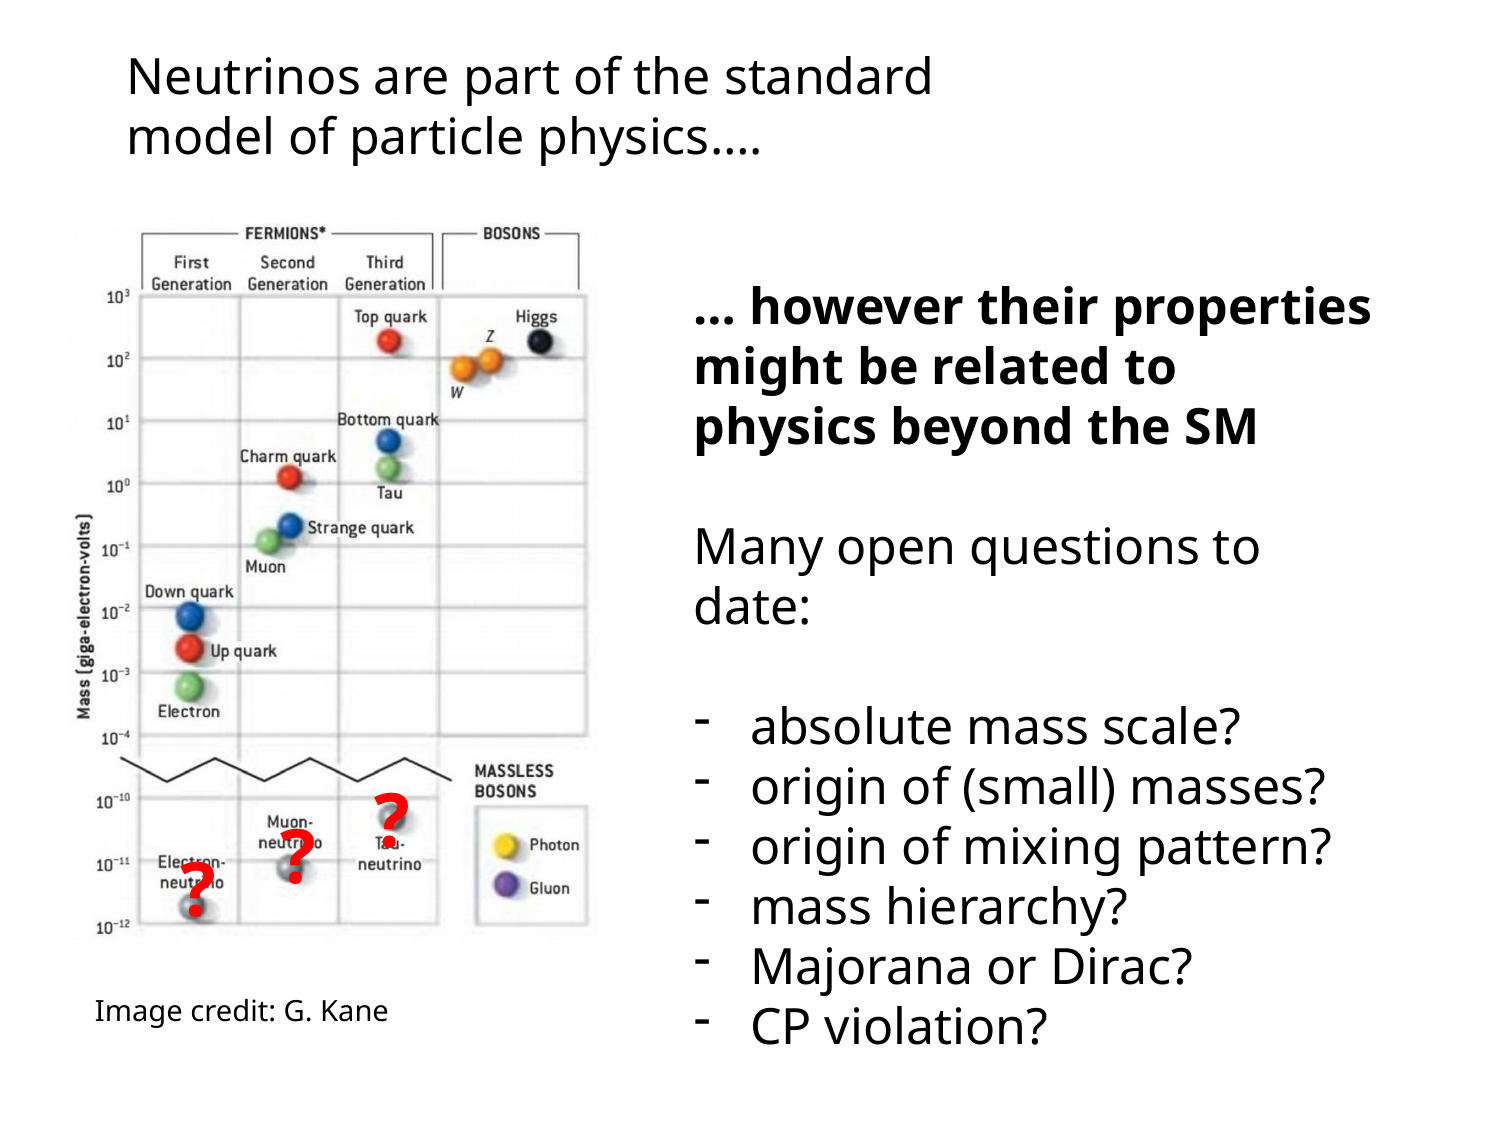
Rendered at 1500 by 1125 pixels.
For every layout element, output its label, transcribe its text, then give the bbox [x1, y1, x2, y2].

picture [0, 216, 656, 949]
text_box Neutrinos are part of the standard model of particle physics…. [112, 37, 1093, 172]
text_box … however their properties might be related to physics beyond the SM Many open questions to date: absolute mass scale? origin of (small) masses? origin of mixing pattern? mass hierarchy? Majorana or Dirac? CP violation? [679, 267, 1388, 1062]
text_box Image credit: G. Kane [80, 984, 405, 1035]
